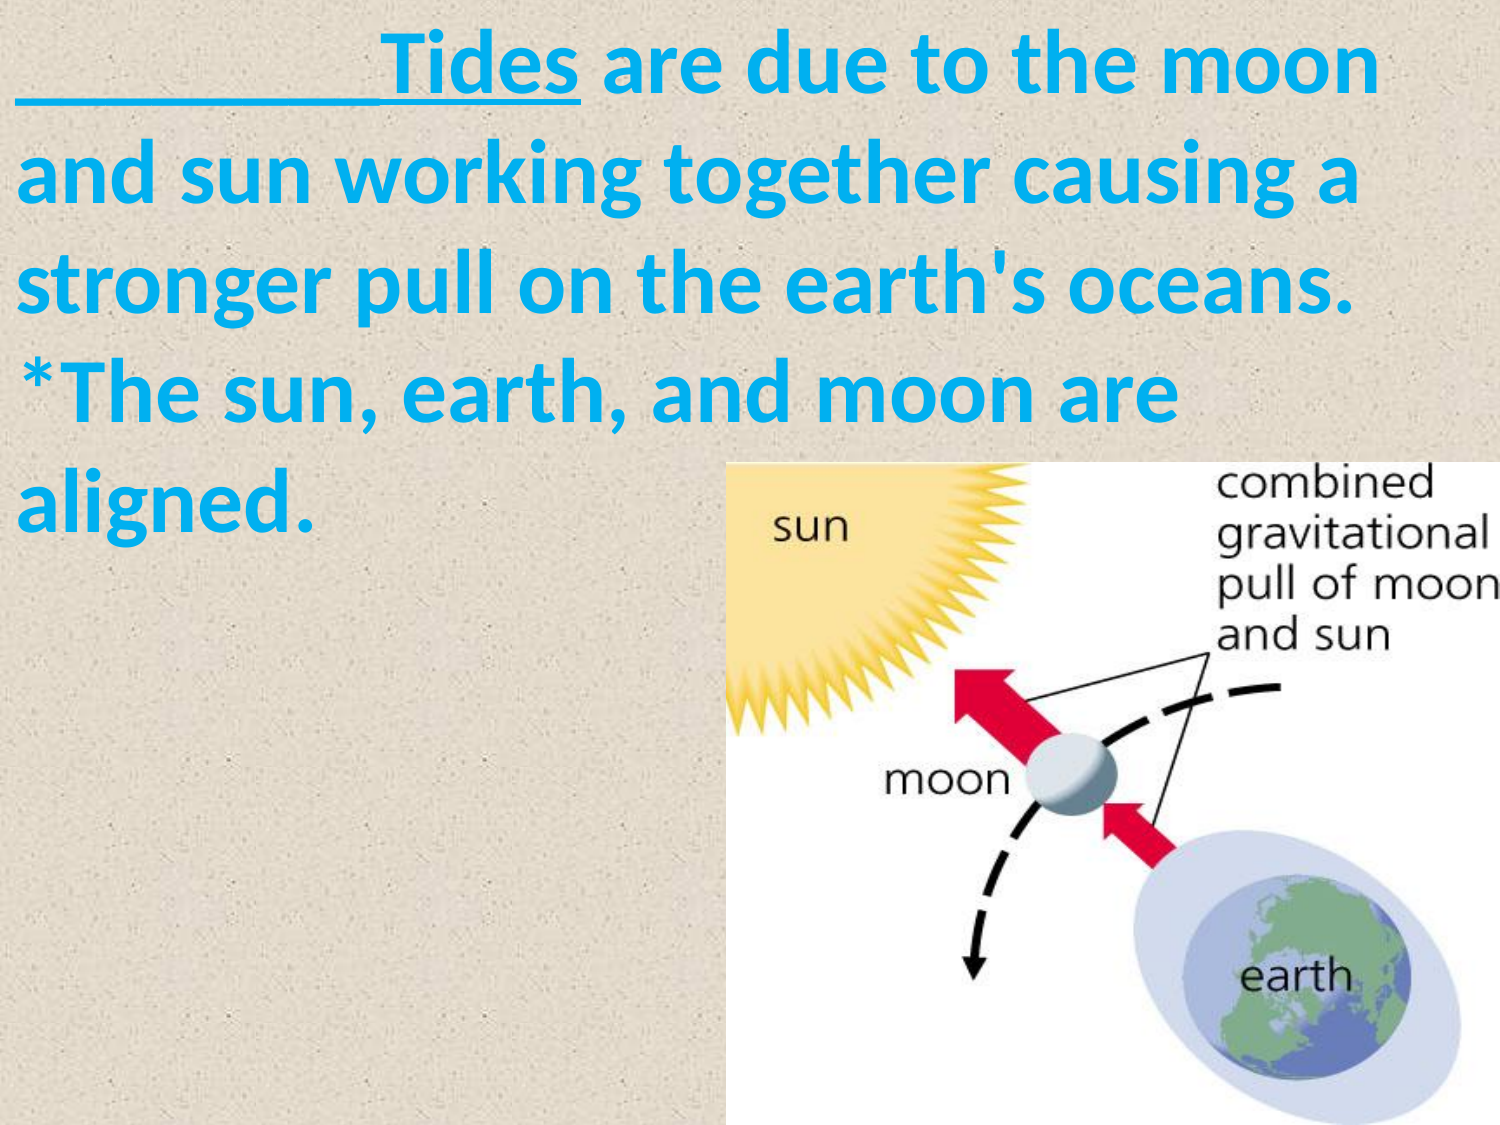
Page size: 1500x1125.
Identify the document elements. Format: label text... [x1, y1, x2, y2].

list ________Tides are due to the moon and sun working together causing a stronger pull on the earth's oceans. *The sun, earth, and moon are aligned. [0, 0, 1500, 737]
picture [0, 462, 1500, 1125]
